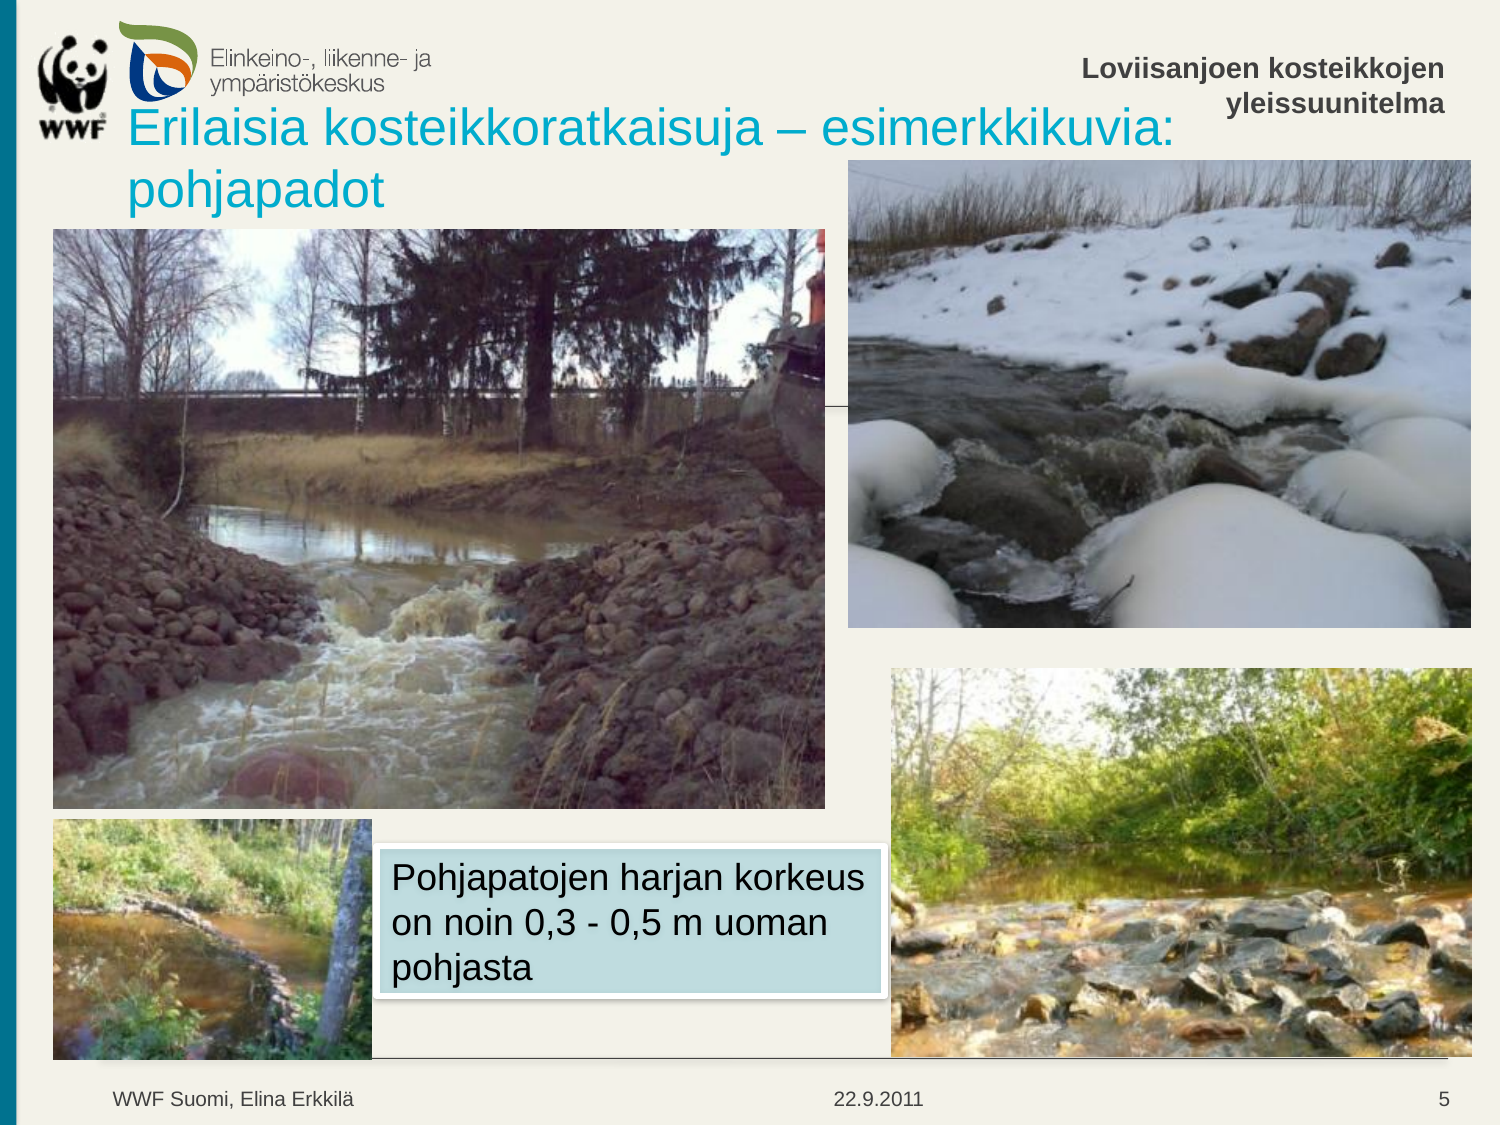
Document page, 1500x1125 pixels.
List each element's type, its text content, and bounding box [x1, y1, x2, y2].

picture [52, 229, 825, 809]
picture [28, 0, 455, 156]
picture [52, 819, 373, 1060]
list Loviisanjoen kosteikkojen yleissuunitelma [910, 41, 1461, 156]
footer WWF Suomi, Elina Erkkilä [97, 1074, 573, 1122]
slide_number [702, 1074, 939, 1122]
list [848, 160, 1471, 628]
slide_number 5 [1394, 1074, 1466, 1122]
title Erilaisia kosteikkoratkaisuja – esimerkkikuvia: pohjapadot [112, 101, 1395, 226]
text_box Pohjapatojen harjan korkeus on noin 0,3 - 0,5 m uoman pohjasta [376, 843, 886, 999]
picture [891, 668, 1472, 1057]
